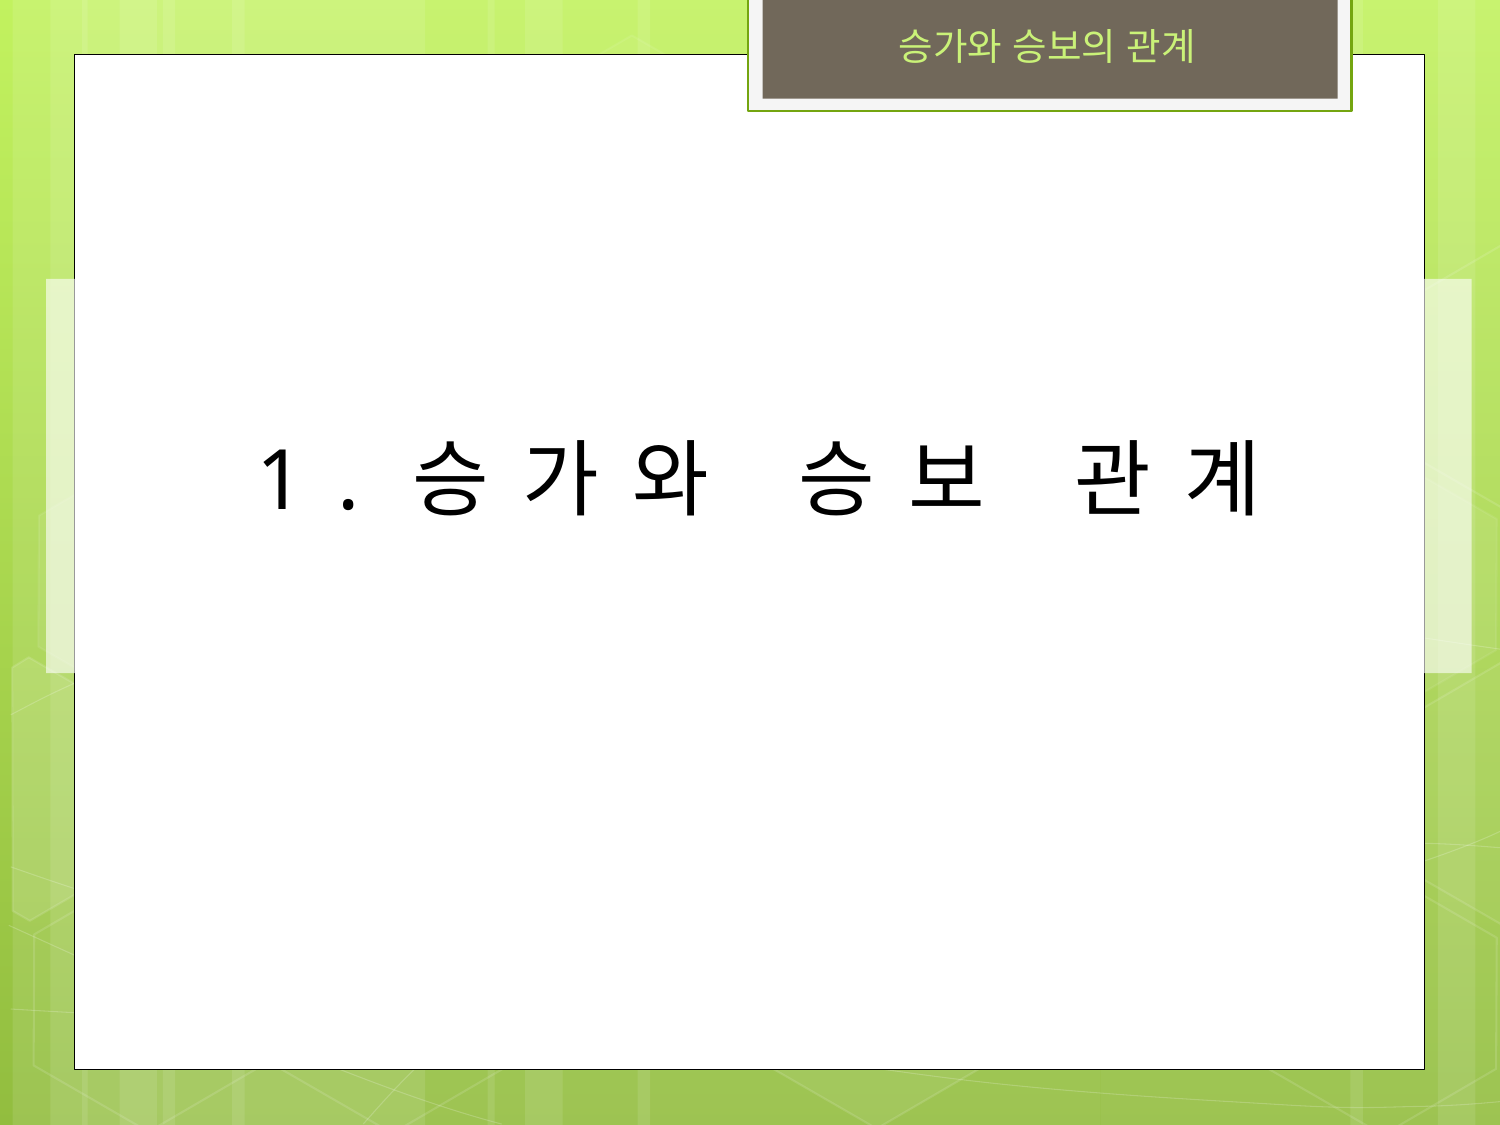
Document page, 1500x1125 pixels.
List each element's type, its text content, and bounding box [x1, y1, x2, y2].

text_box 승가와 승보의 관계 [883, 16, 1211, 76]
text_box 1.승가와 승보 관계 [46, 278, 1472, 674]
